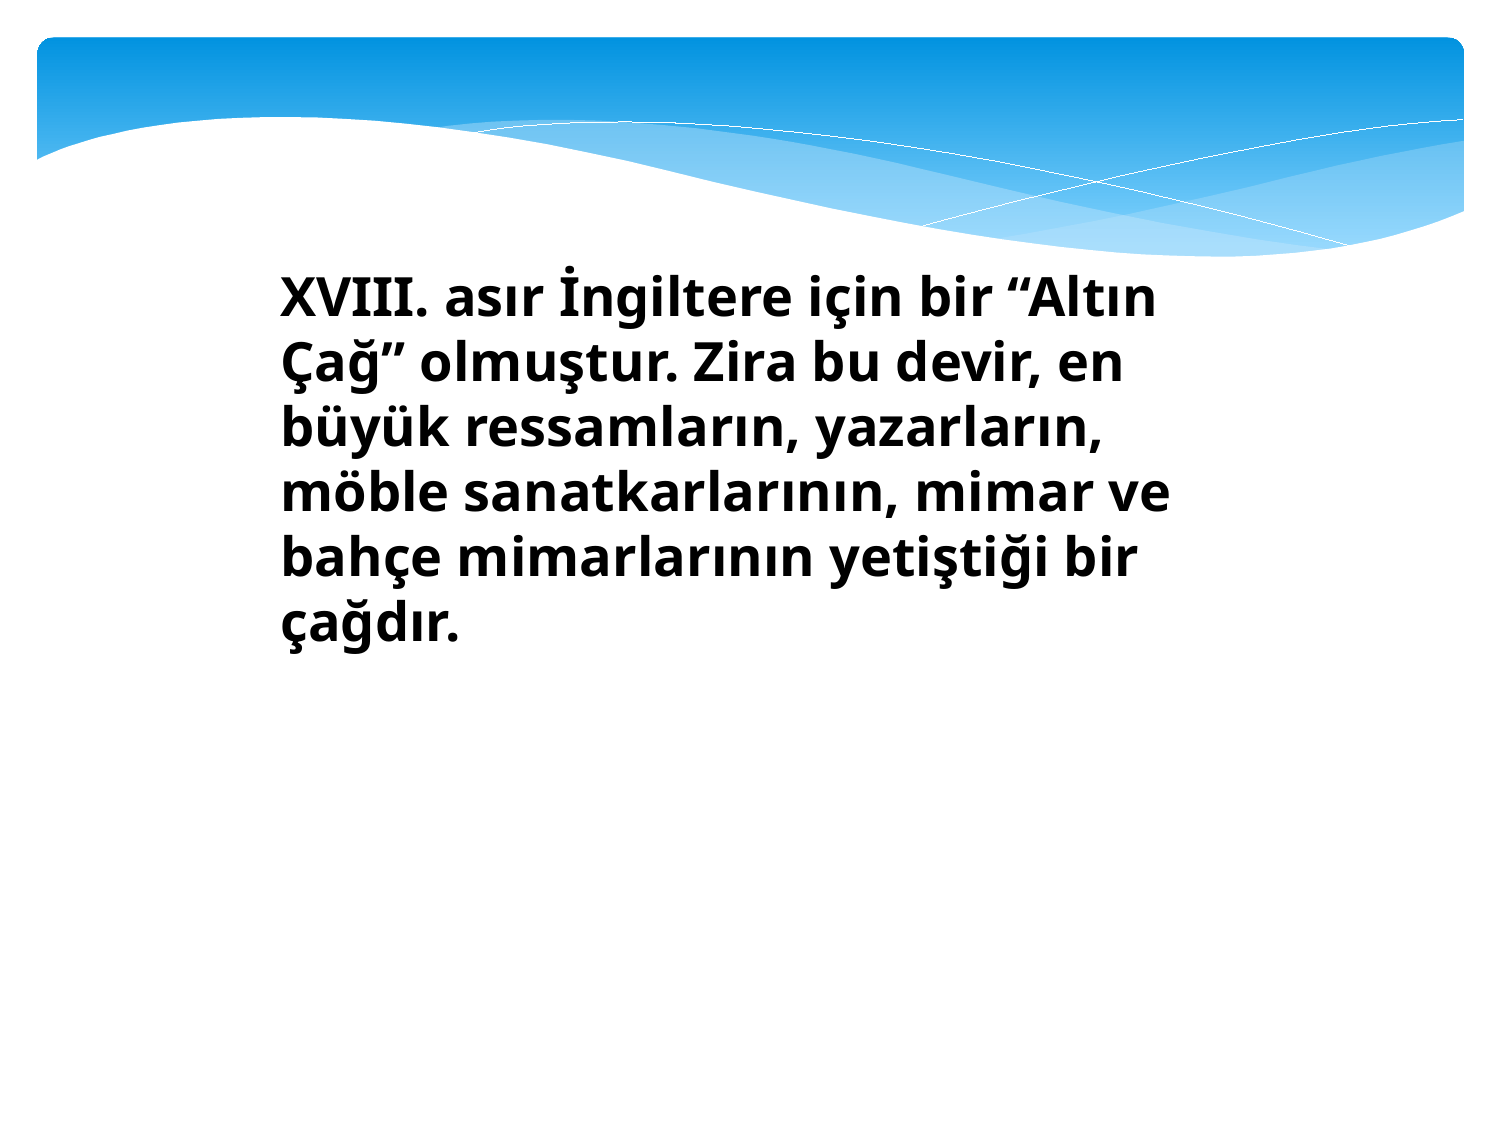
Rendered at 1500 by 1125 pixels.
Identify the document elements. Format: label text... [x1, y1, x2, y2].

text_box XVIII. asır İngiltere için bir “Altın Çağ” olmuştur. Zira bu devir, en büyük ressamların, yazarların, möble sanatkarlarının, mimar ve bahçe mimarlarının yetiştiği bir çağdır. [265, 255, 1227, 660]
